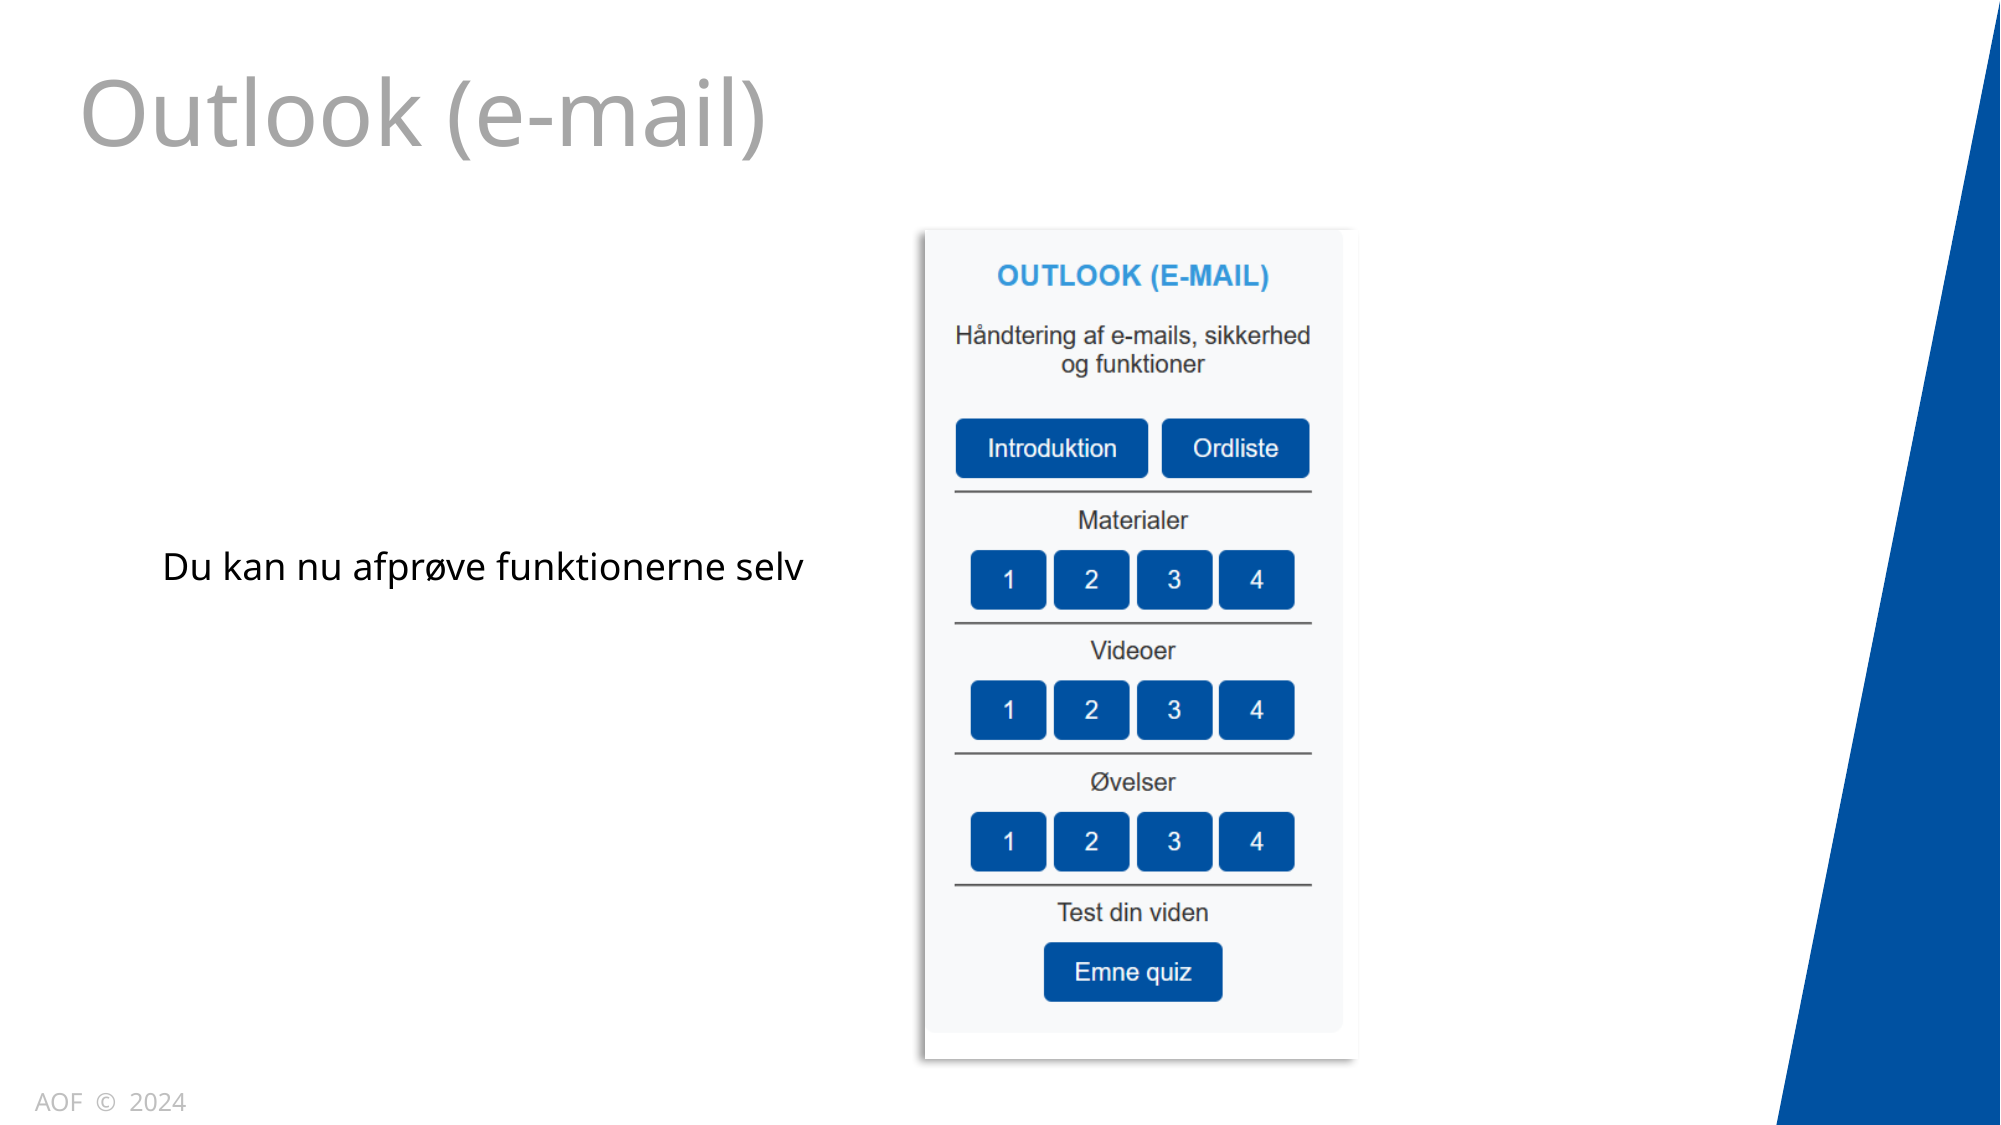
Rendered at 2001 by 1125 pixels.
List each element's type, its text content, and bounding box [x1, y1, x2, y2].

text_box Outlook (e-mail) [63, 46, 1112, 172]
text_box AOF © 2024 [0, 1079, 239, 1125]
text_box Du kan nu afprøve funktionerne selv [147, 535, 835, 596]
picture [924, 230, 1359, 1059]
text_box [1774, 0, 2000, 1125]
